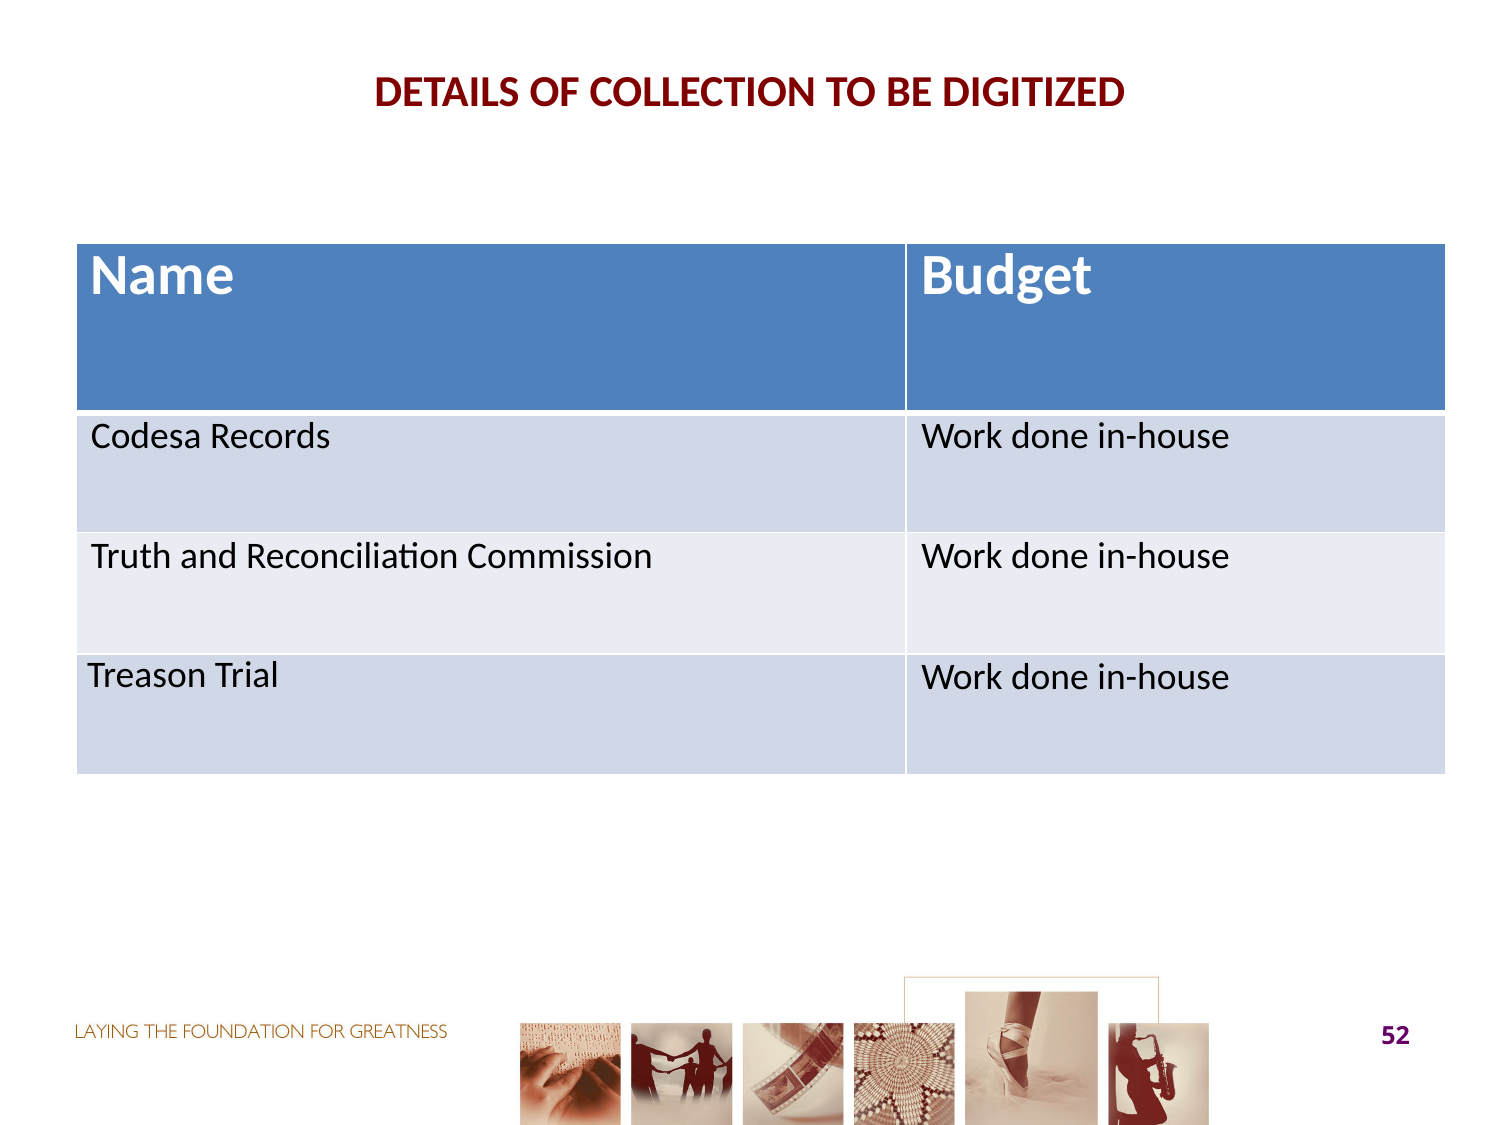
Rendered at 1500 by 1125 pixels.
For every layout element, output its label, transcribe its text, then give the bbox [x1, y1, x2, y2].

title DETAILS OF COLLECTION TO BE DIGITIZED [75, 54, 1425, 172]
table_header Name [77, 244, 905, 410]
table_header Budget [907, 244, 1445, 410]
table_cell Codesa Records [77, 416, 905, 532]
table_cell Truth and Reconciliation Commission [77, 533, 905, 653]
slide_number 52 [1325, 1012, 1425, 1073]
table_cell Work done in-house [907, 416, 1445, 532]
table_cell Work done in-house [907, 655, 1445, 774]
table_cell Work done in-house [907, 533, 1445, 653]
table_cell Treason Trial [77, 655, 905, 774]
picture [12, 941, 1253, 1125]
